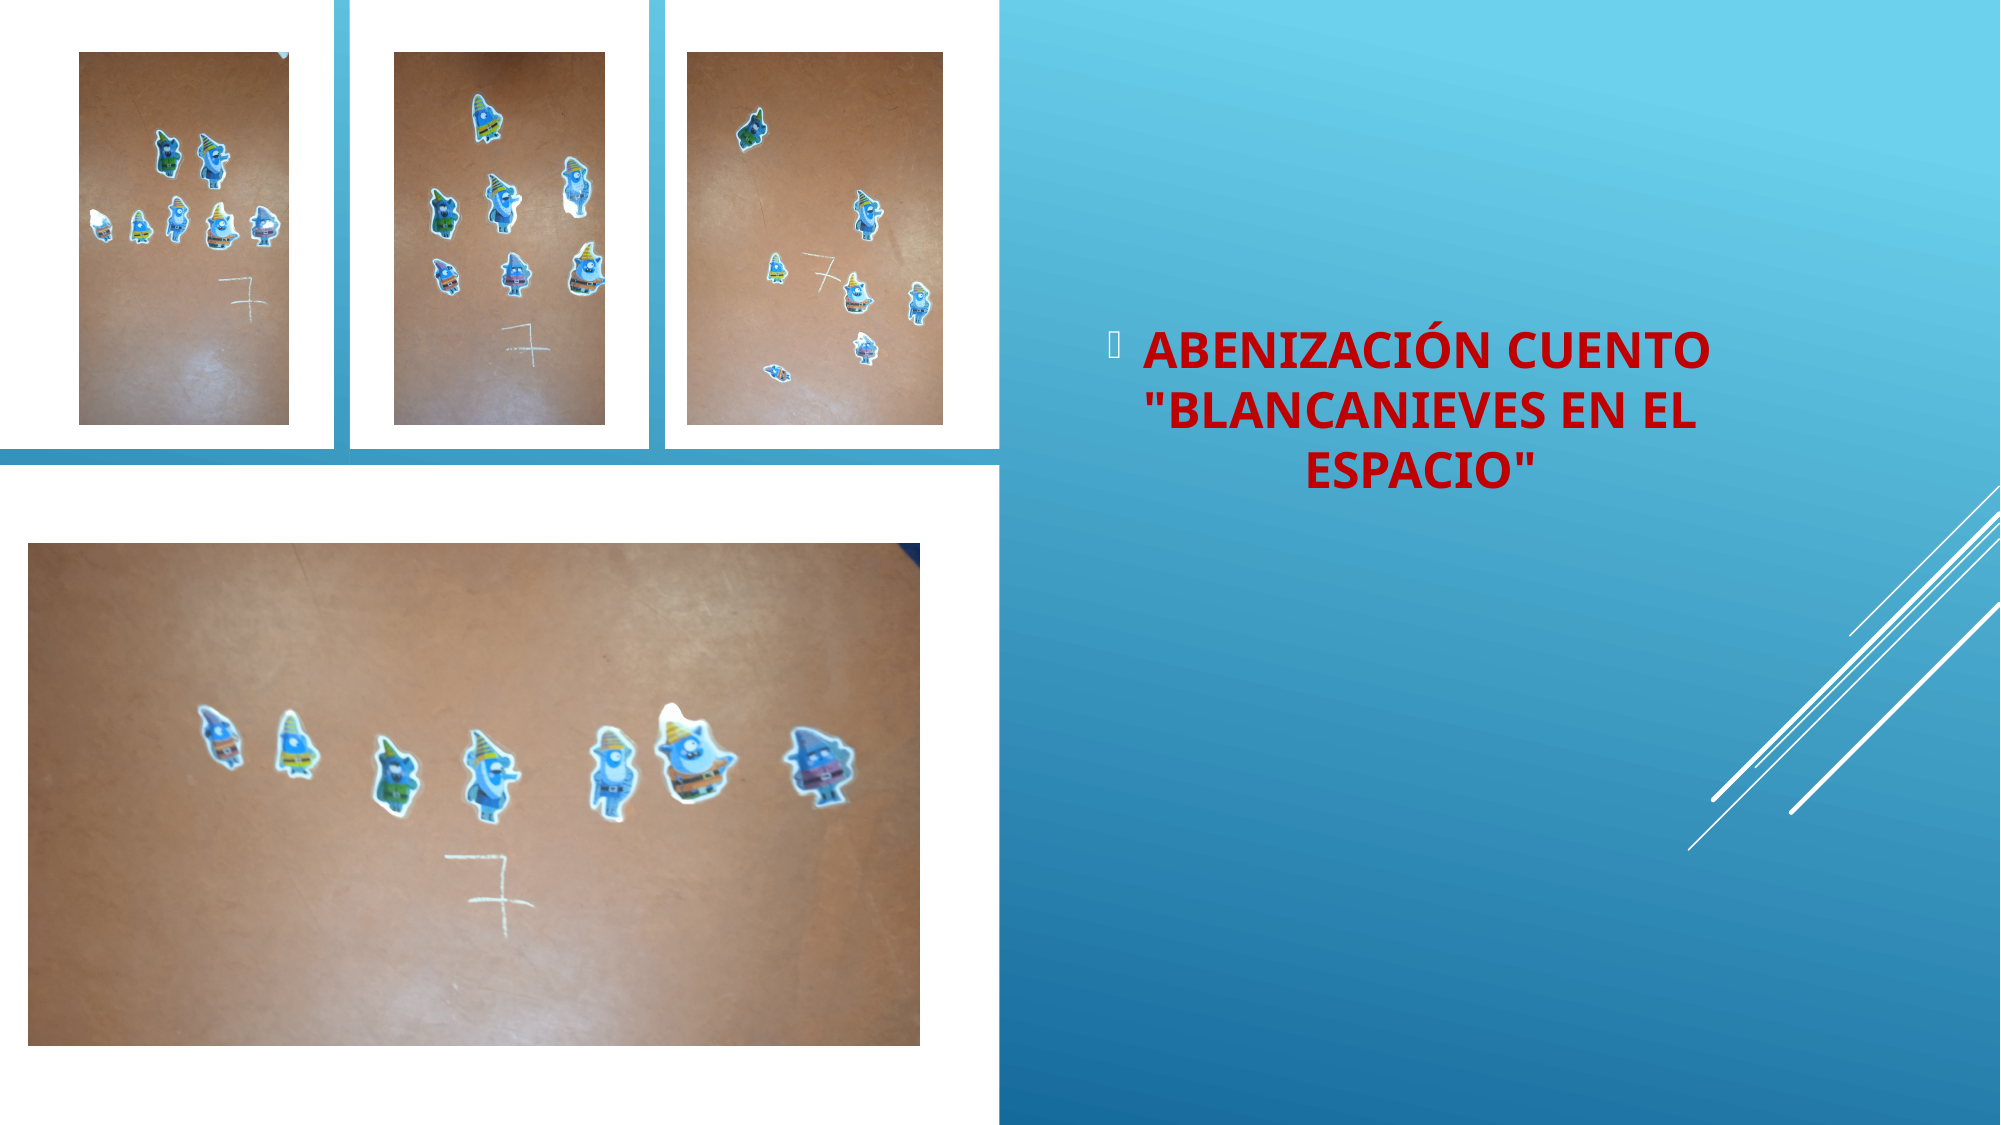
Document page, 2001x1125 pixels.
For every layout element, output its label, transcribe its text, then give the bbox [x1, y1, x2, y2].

text_box [666, 449, 1001, 466]
picture [78, 52, 289, 426]
text_box [0, 0, 333, 449]
text_box ABENIZACIÓN CUENTO "BLANCANIEVES EN EL ESPACIO" [1050, 112, 1791, 706]
text_box [350, 0, 648, 449]
text_box [0, 449, 333, 466]
text_box [648, 0, 666, 466]
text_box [1688, 485, 2000, 851]
text_box [666, 0, 1001, 449]
text_box [0, 466, 1001, 1125]
picture [28, 543, 920, 1046]
picture [687, 52, 944, 426]
text_box [333, 0, 350, 466]
text_box [1001, 0, 2000, 1125]
picture [394, 52, 605, 426]
text_box [350, 449, 648, 466]
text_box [1510, 485, 2000, 1013]
